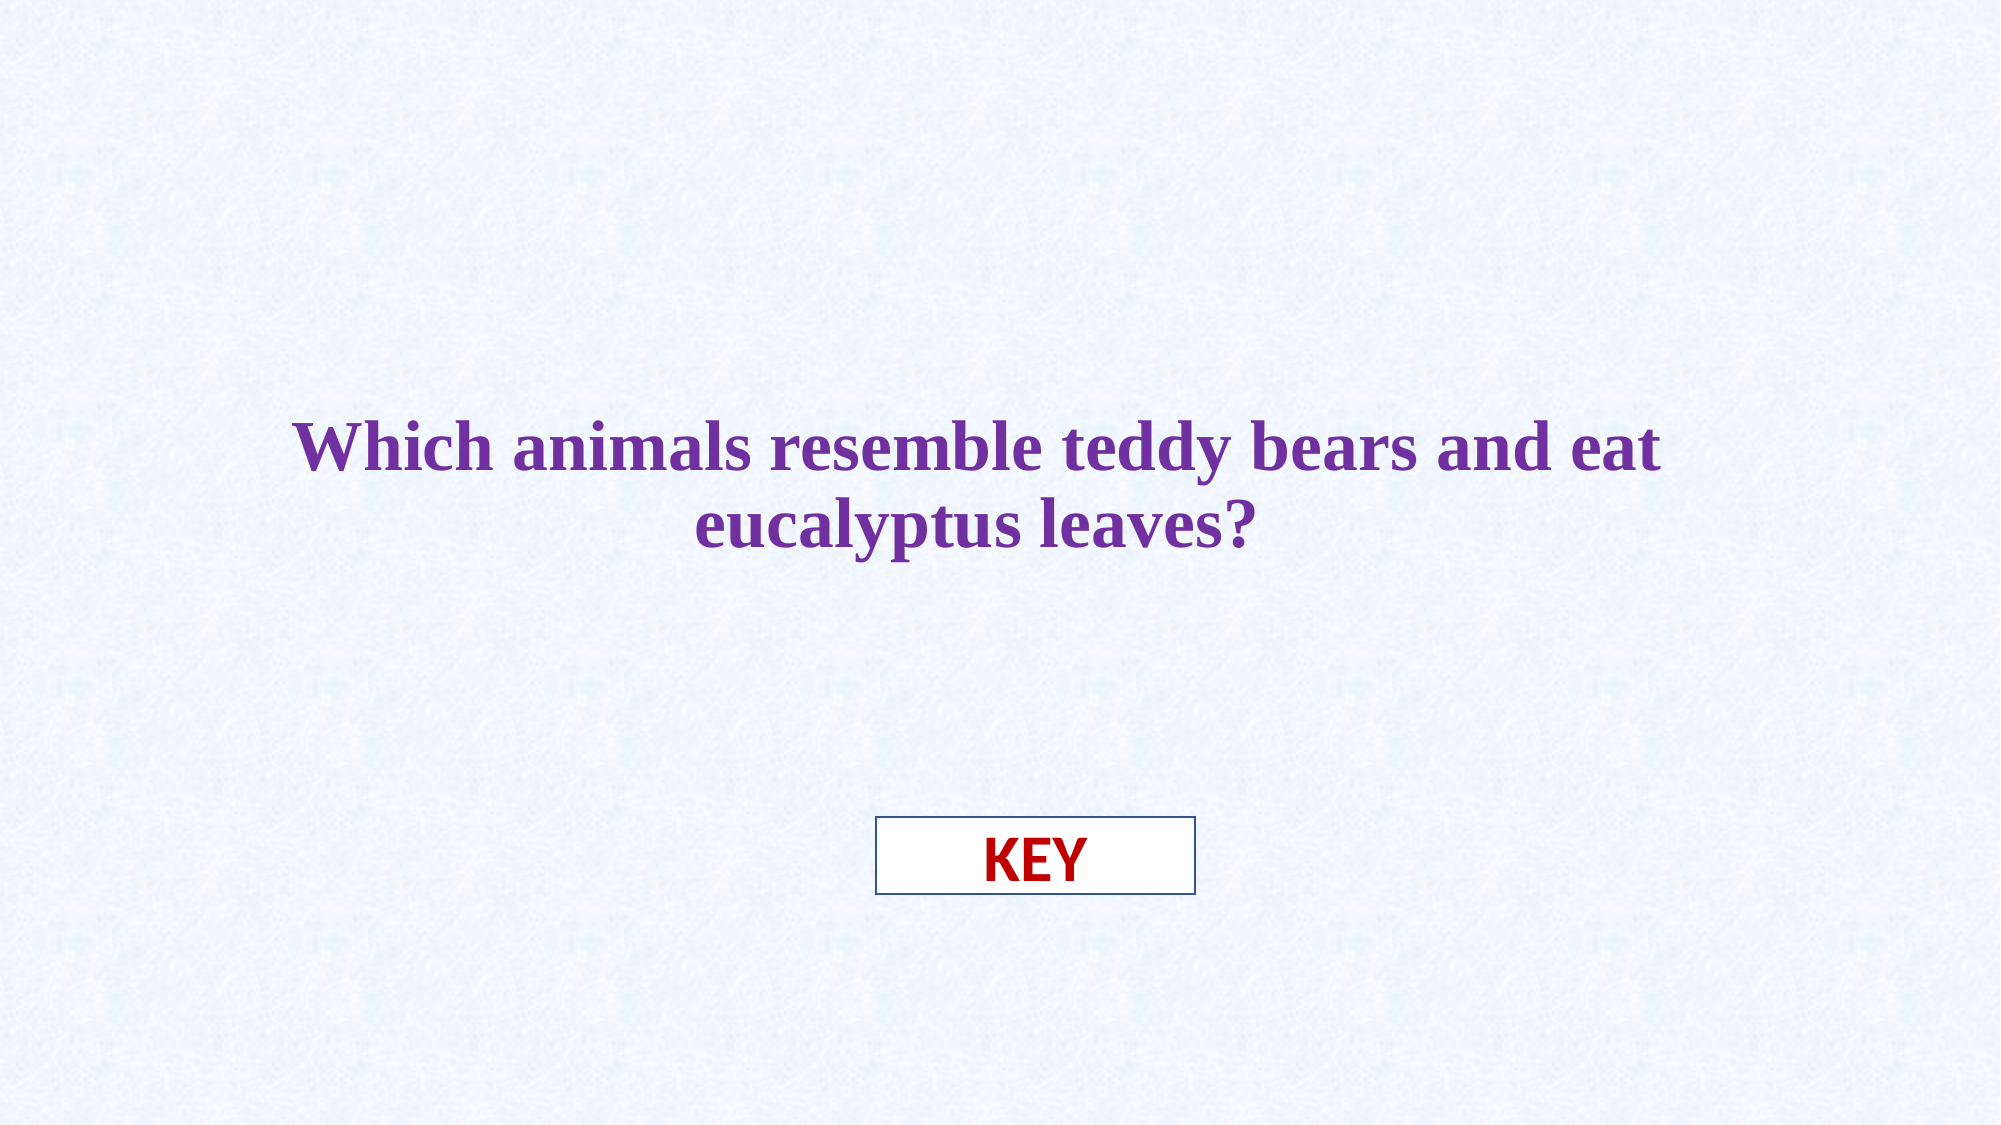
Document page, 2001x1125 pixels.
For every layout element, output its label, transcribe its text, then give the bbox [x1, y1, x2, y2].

title Which animals resemble teddy bears and eat eucalyptus leaves? [114, 400, 1840, 619]
